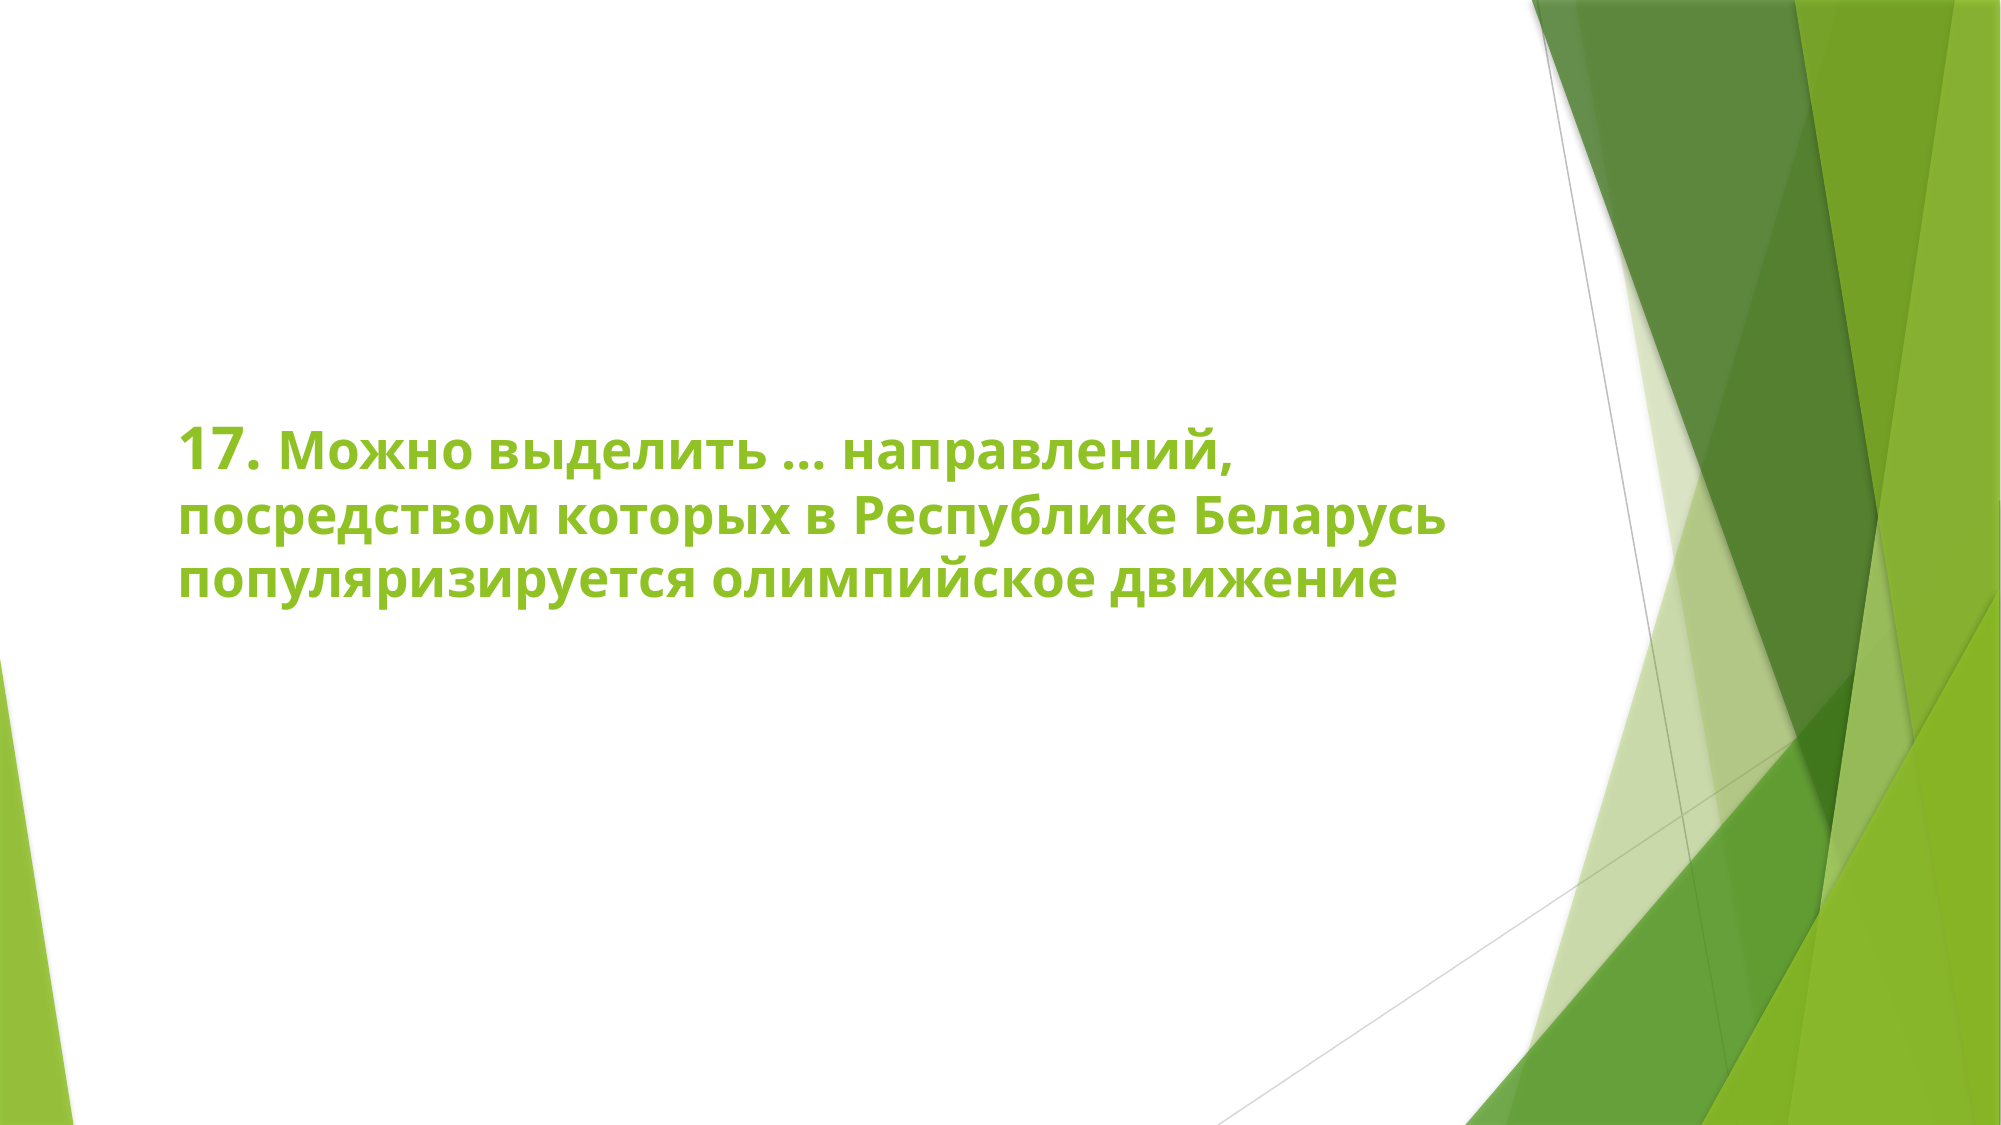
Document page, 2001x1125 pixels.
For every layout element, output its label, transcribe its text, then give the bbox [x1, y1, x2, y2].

title 17. Можно выделить … направлений, посредством которых в Республике Беларусь популяризируется олимпийское движение [162, 402, 1573, 620]
